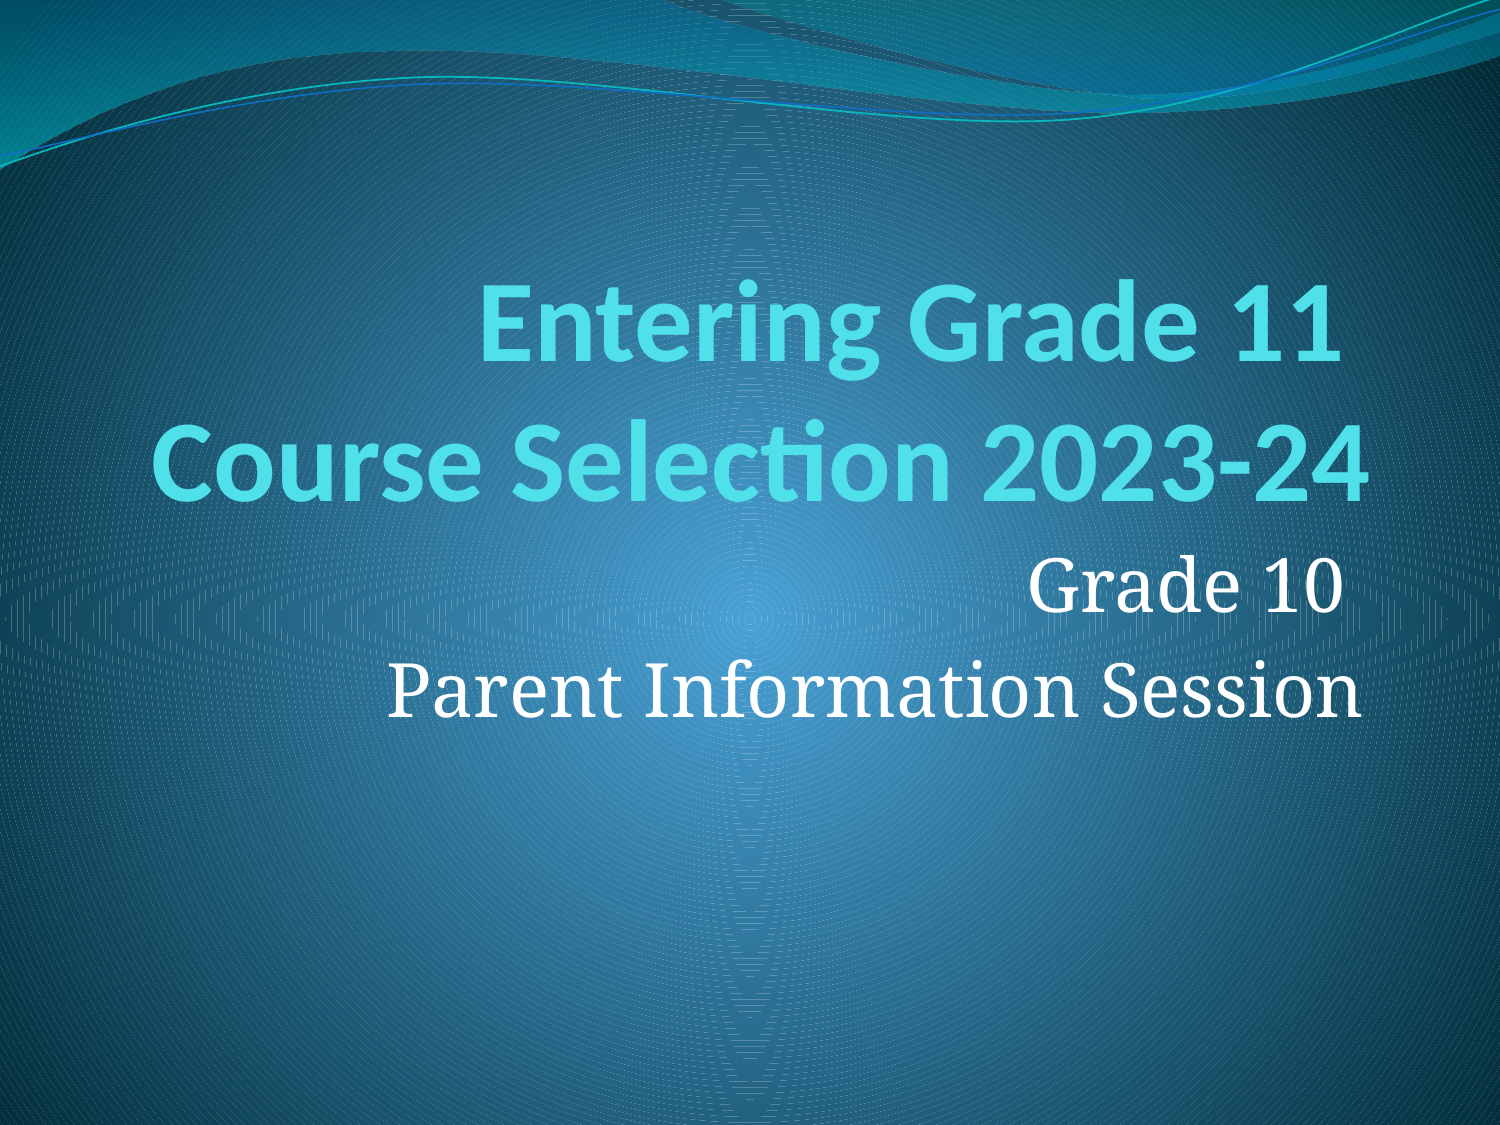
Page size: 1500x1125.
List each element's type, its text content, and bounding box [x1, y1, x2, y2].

subtitle Grade 10 Parent Information Session [87, 529, 1376, 818]
title Entering Grade 11 Course Selection 2023-24 [87, 224, 1376, 525]
